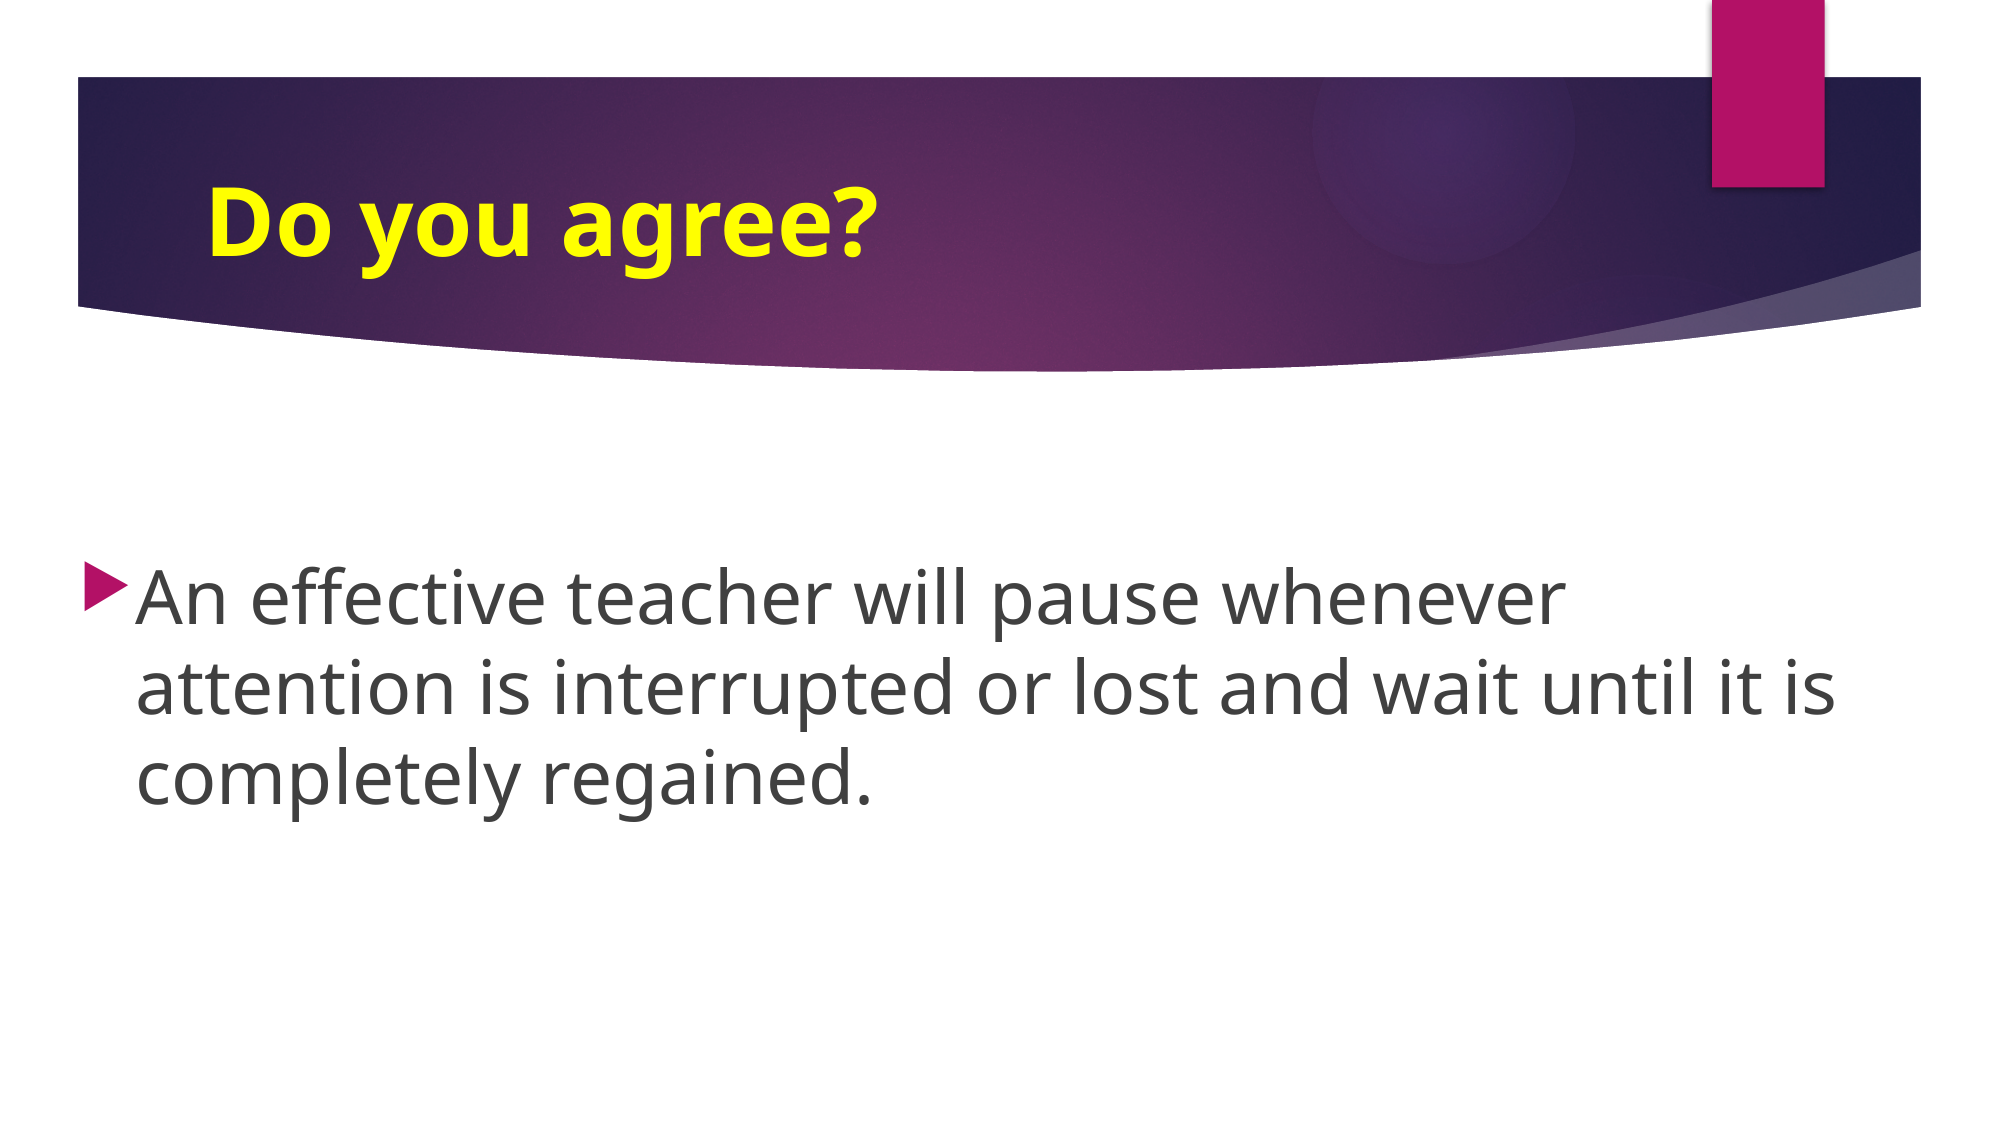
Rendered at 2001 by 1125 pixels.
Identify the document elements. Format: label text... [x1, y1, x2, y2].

list An effective teacher will pause whenever attention is interrupted or lost and wait until it is completely regained. [64, 541, 1890, 894]
title Do you agree? [189, 159, 1627, 276]
